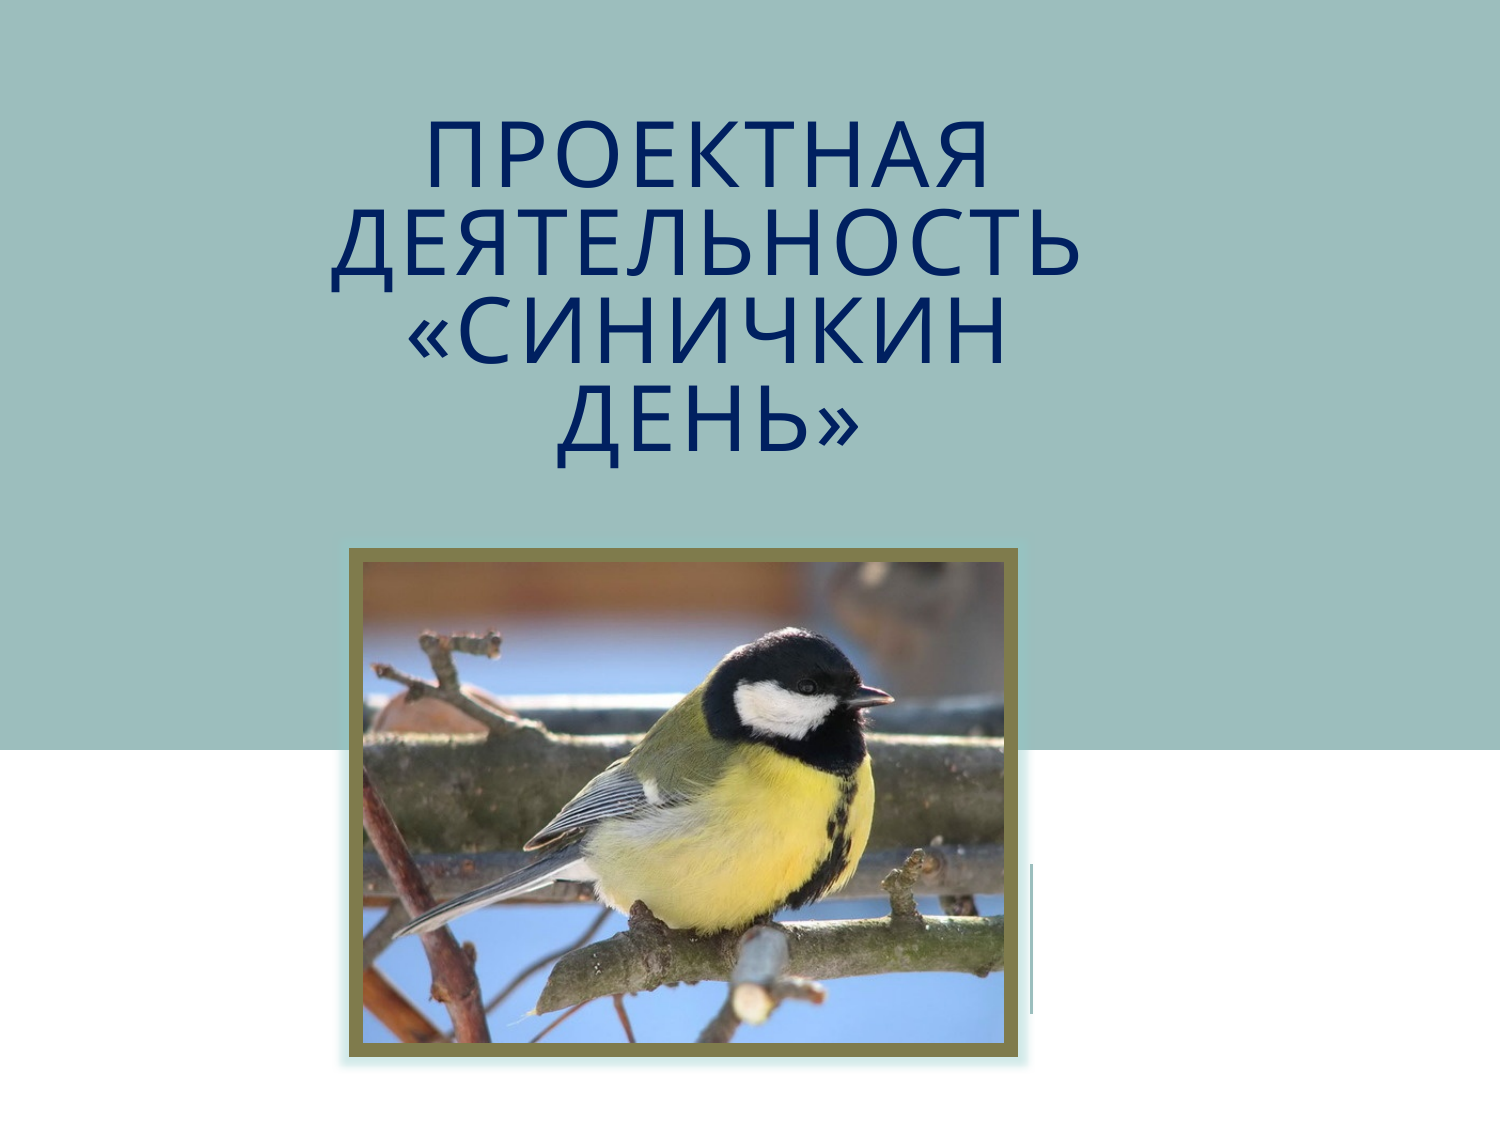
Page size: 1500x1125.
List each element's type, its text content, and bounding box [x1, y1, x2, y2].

title Проектная деятельность «Синичкин день» [232, 83, 1189, 504]
picture [362, 561, 1004, 1043]
